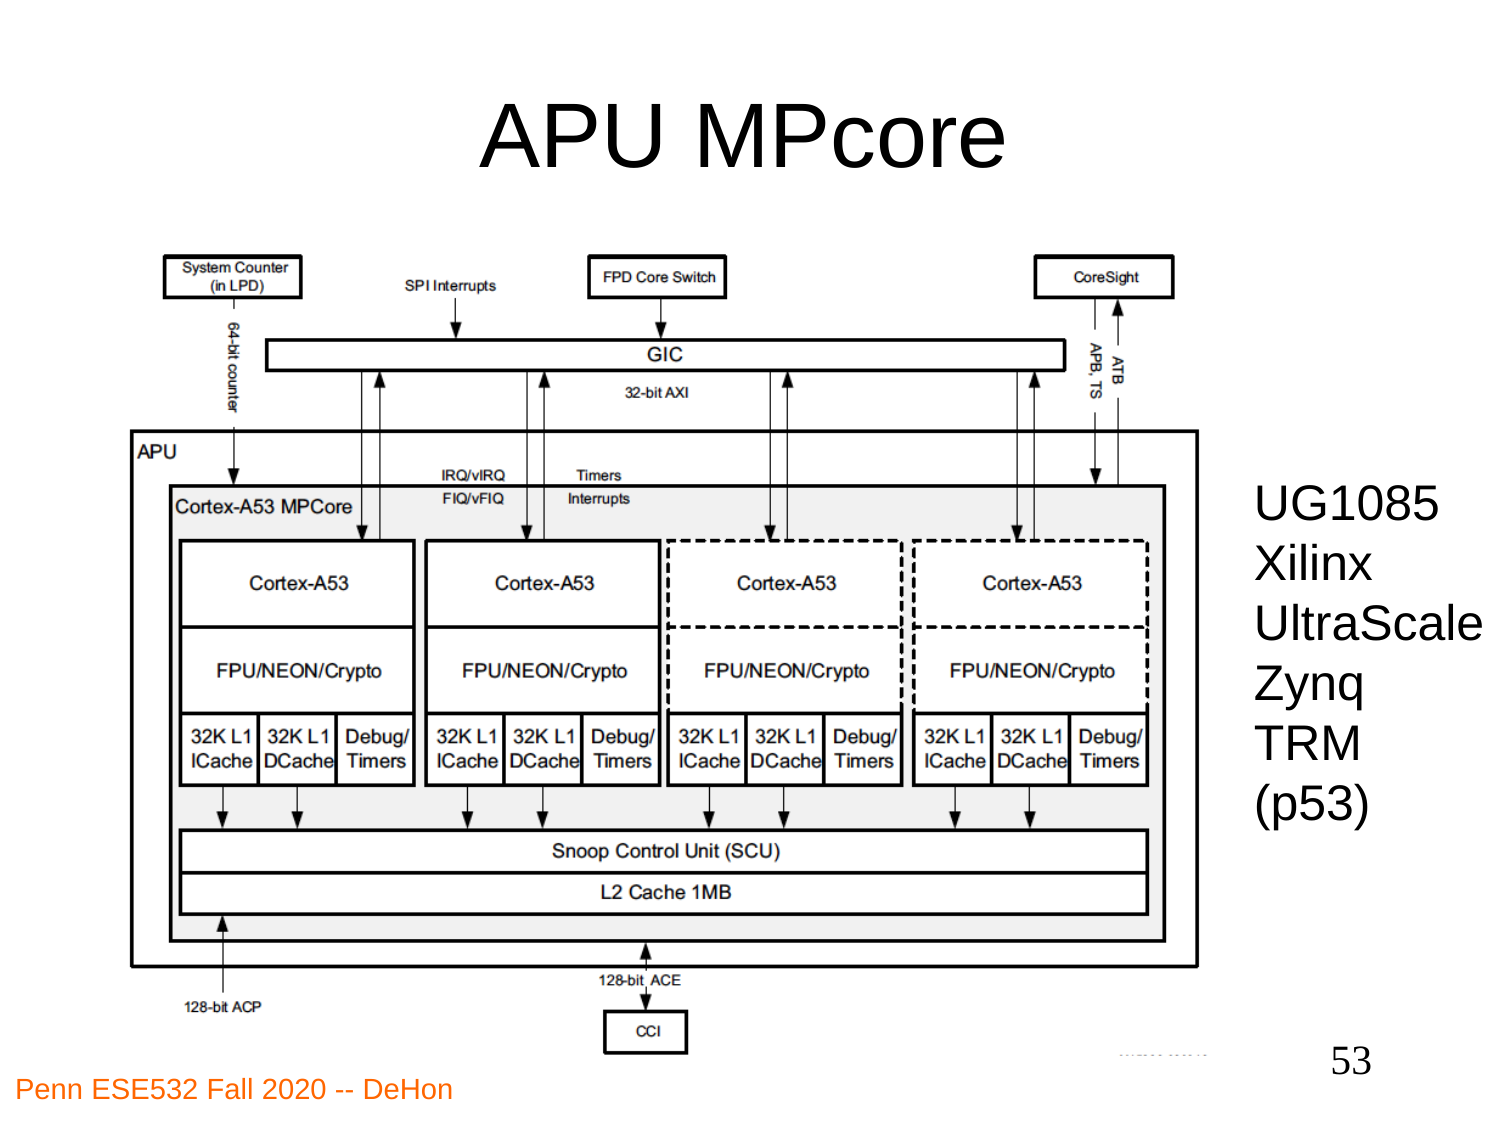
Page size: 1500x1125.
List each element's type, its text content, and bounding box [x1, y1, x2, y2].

picture [78, 230, 1238, 1056]
slide_number 53 [1074, 1024, 1388, 1101]
slide_number Penn ESE532 Fall 2020 -- DeHon [0, 1062, 688, 1125]
title APU MPcore [106, 36, 1383, 225]
text_box UG1085 Xilinx UltraScale Zynq TRM (p53) [1242, 463, 1500, 838]
